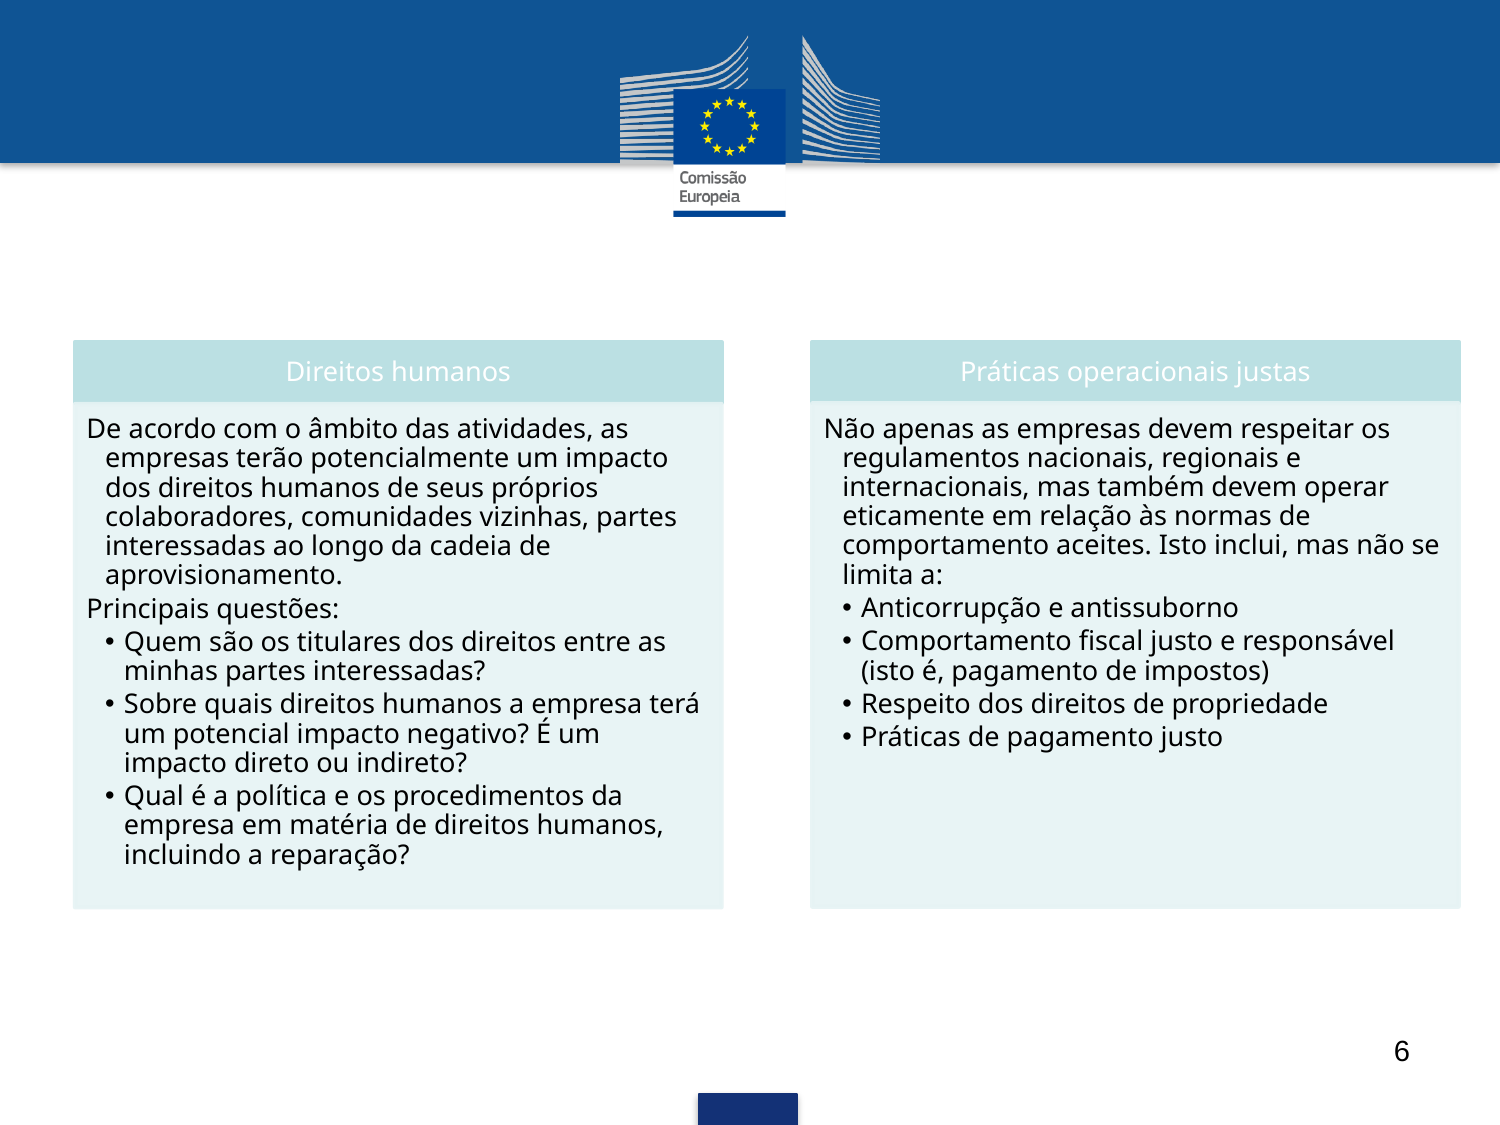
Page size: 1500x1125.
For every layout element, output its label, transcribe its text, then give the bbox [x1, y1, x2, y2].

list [74, 325, 1459, 923]
picture [620, 35, 880, 217]
slide_number 6 [1074, 1024, 1426, 1103]
